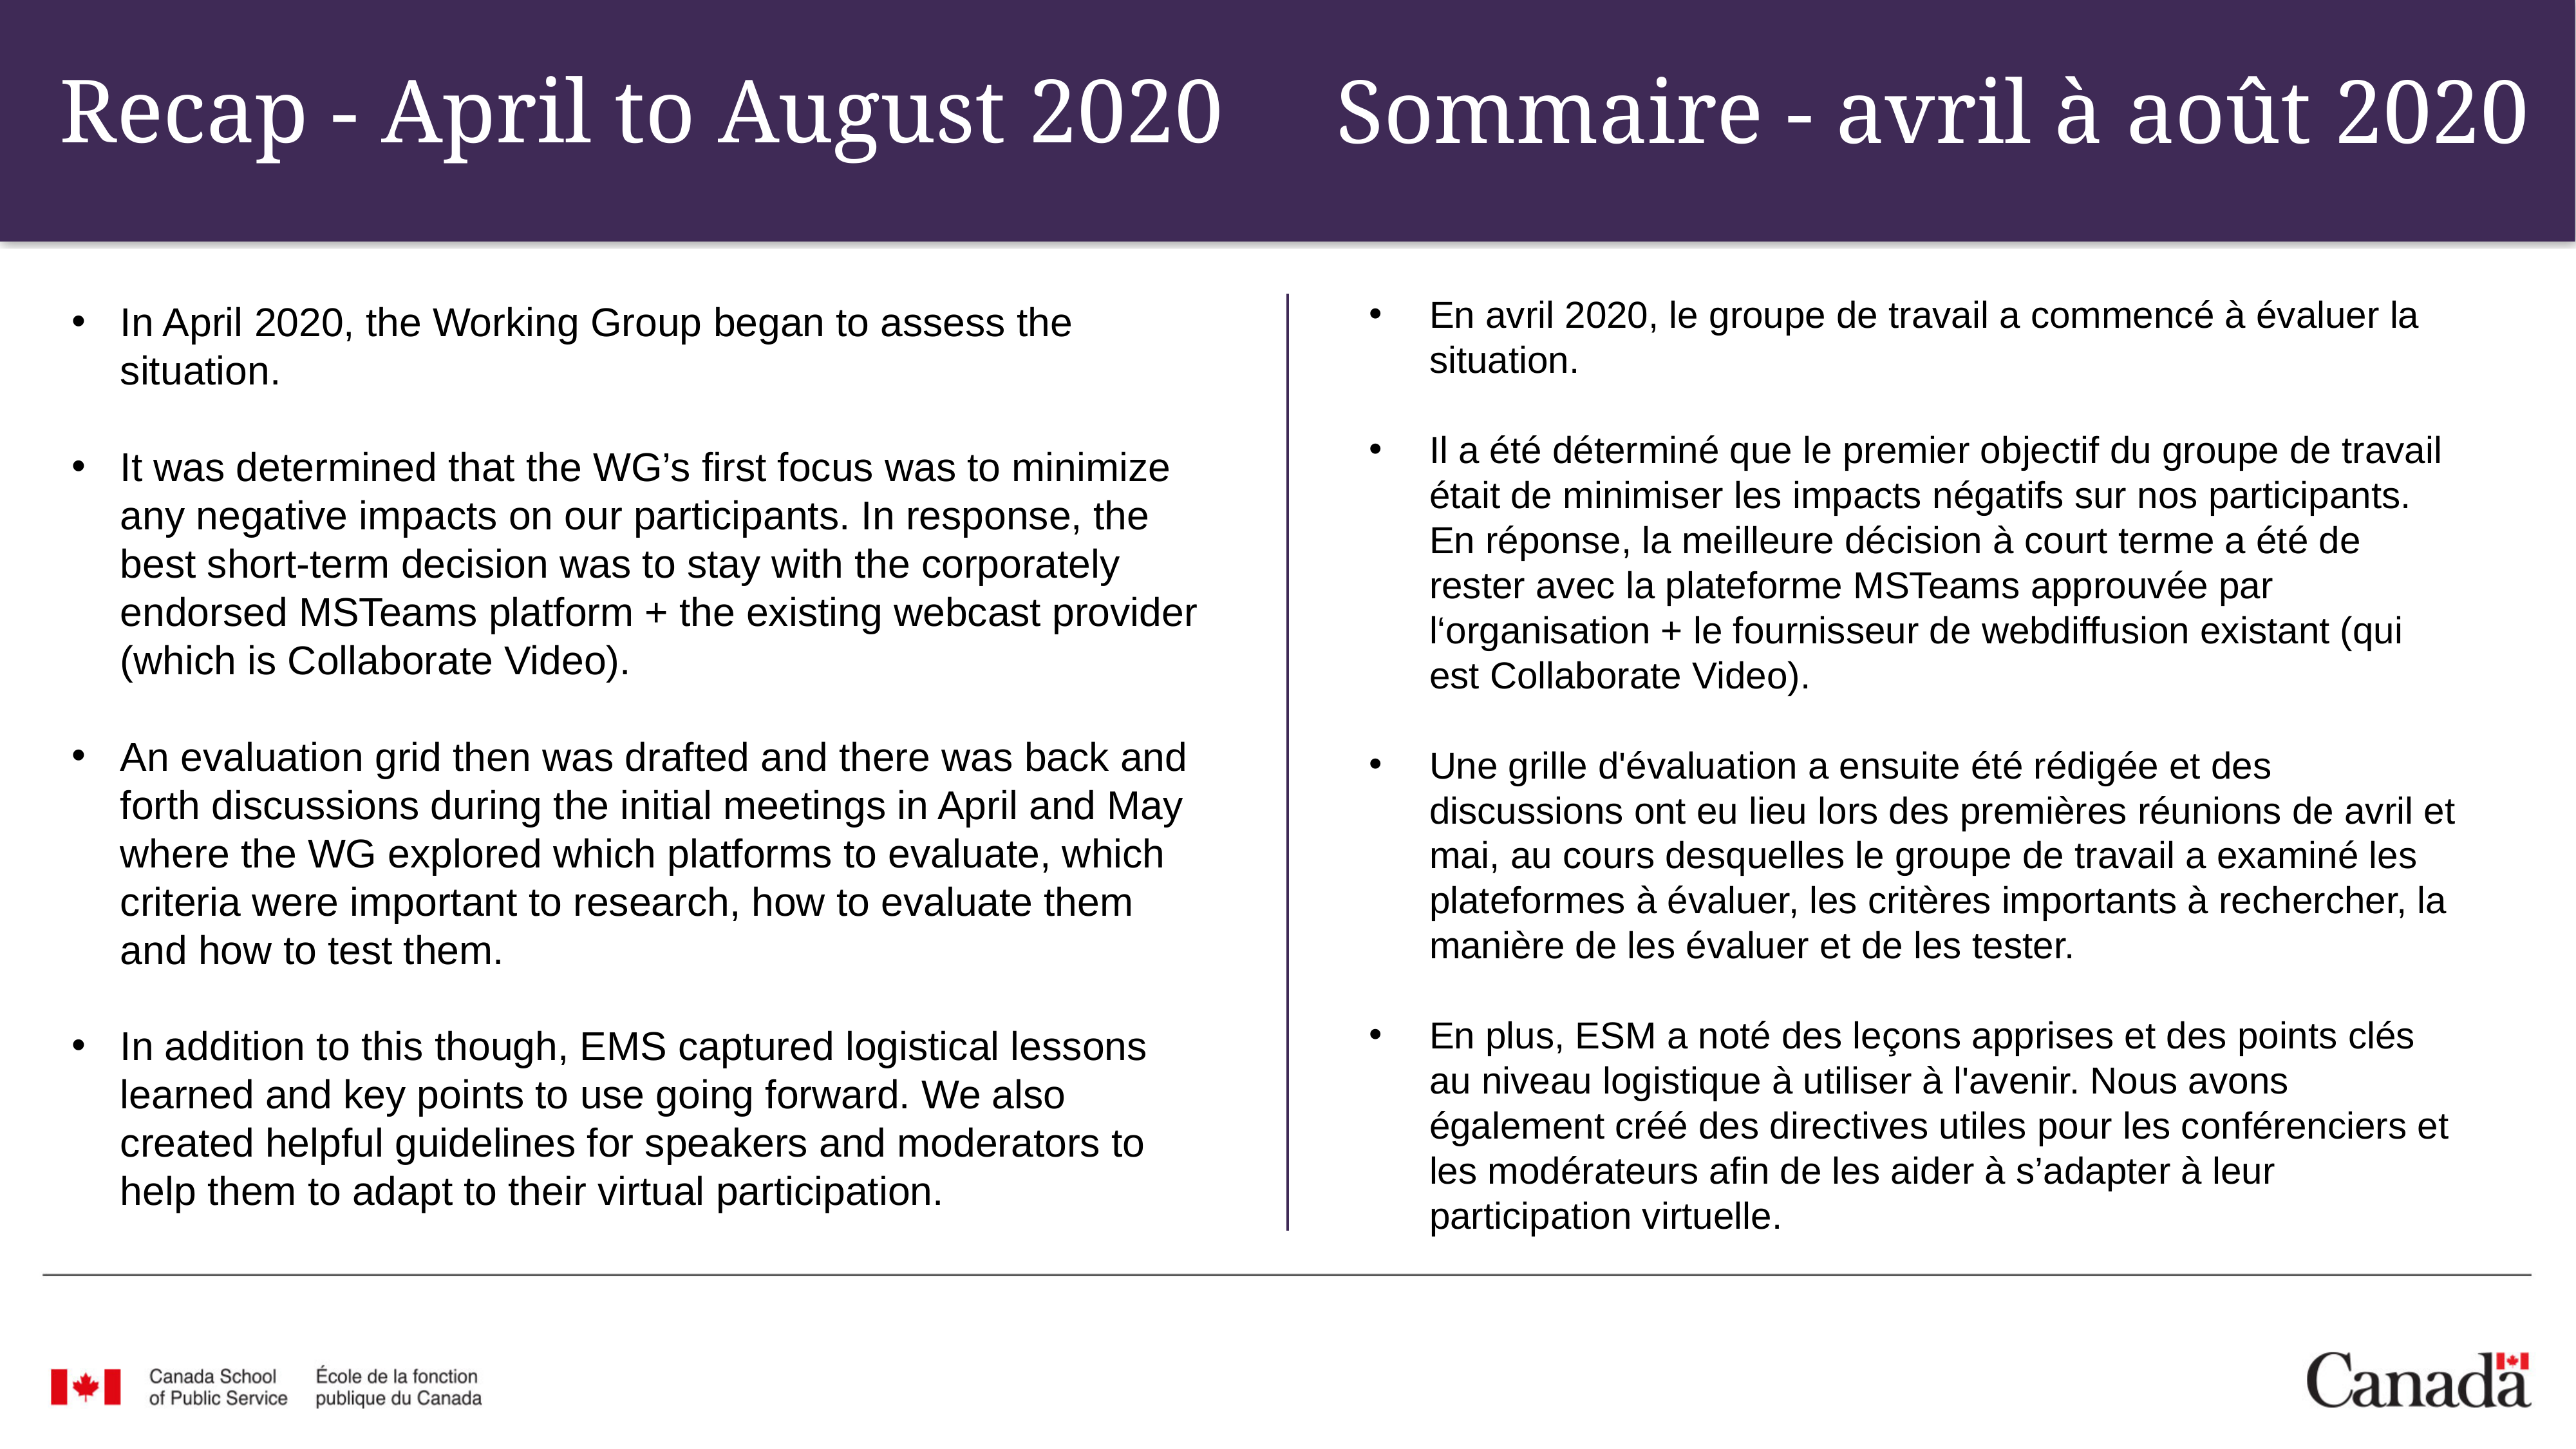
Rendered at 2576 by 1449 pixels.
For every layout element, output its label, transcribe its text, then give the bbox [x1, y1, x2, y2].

text_box In April 2020, the Working Group began to assess the situation. It was determined that the WG’s first focus was to minimize any negative impacts on our participants. In response, the best short-term decision was to stay with the corporately endorsed MSTeams platform + the existing webcast provider (which is Collaborate Video). An evaluation grid then was drafted and there was back and forth discussions during the initial meetings in April and May where the WG explored which platforms to evaluate, which criteria were important to research, how to evaluate them and how to test them. In addition to this though, EMS captured logistical lessons learned and key points to use going forward. We also created helpful guidelines for speakers and moderators to help them to adapt to their virtual participation. [71, 296, 1207, 1214]
text_box En avril 2020, le groupe de travail a commencé à évaluer la situation. Il a été déterminé que le premier objectif du groupe de travail était de minimiser les impacts négatifs sur nos participants. En réponse, la meilleure décision à court terme a été de rester avec la plateforme MSTeams approuvée par l‘organisation + le fournisseur de webdiffusion existant (qui est Collaborate Video). Une grille d'évaluation a ensuite été rédigée et des discussions ont eu lieu lors des premières réunions de avril et mai, au cours desquelles le groupe de travail a examiné les plateformes à évaluer, les critères importants à rechercher, la manière de les évaluer et de les tester. En plus, ESM a noté des leçons apprises et des points clés au niveau logistique à utiliser à l'avenir. Nous avons également créé des directives utiles pour les conférenciers et les modérateurs afin de les aider à s’adapter à leur participation virtuelle. [1369, 290, 2459, 1237]
picture [0, 235, 2576, 1449]
text_box [0, 0, 2575, 242]
text_box Sommaire - avril à août 2020 [1288, 0, 2576, 235]
title Recap - April to August 2020 [0, 0, 1284, 235]
